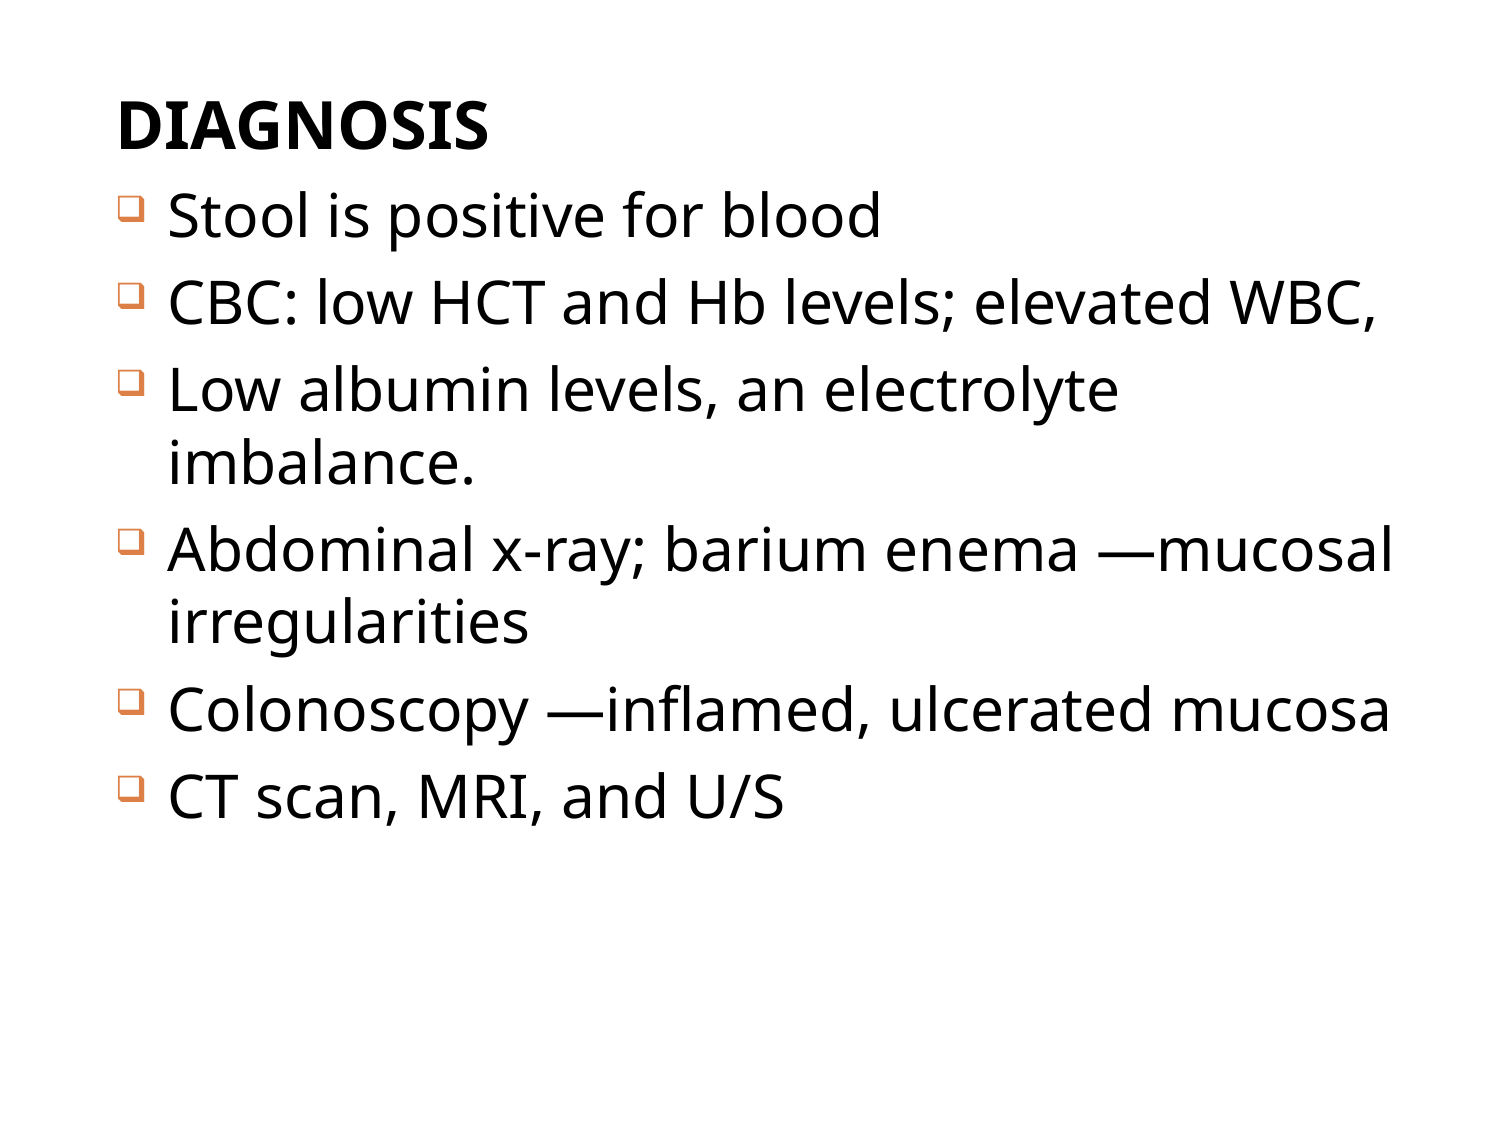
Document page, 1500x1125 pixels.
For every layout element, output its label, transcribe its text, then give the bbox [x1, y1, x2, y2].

list DIAGNOSIS Stool is positive for blood CBC: low HCT and Hb levels; elevated WBC, Low albumin levels, an electrolyte imbalance. Abdominal x-ray; barium enema —mucosal irregularities Colonoscopy —inflamed, ulcerated mucosa CT scan, MRI, and U/S [100, 75, 1438, 1000]
